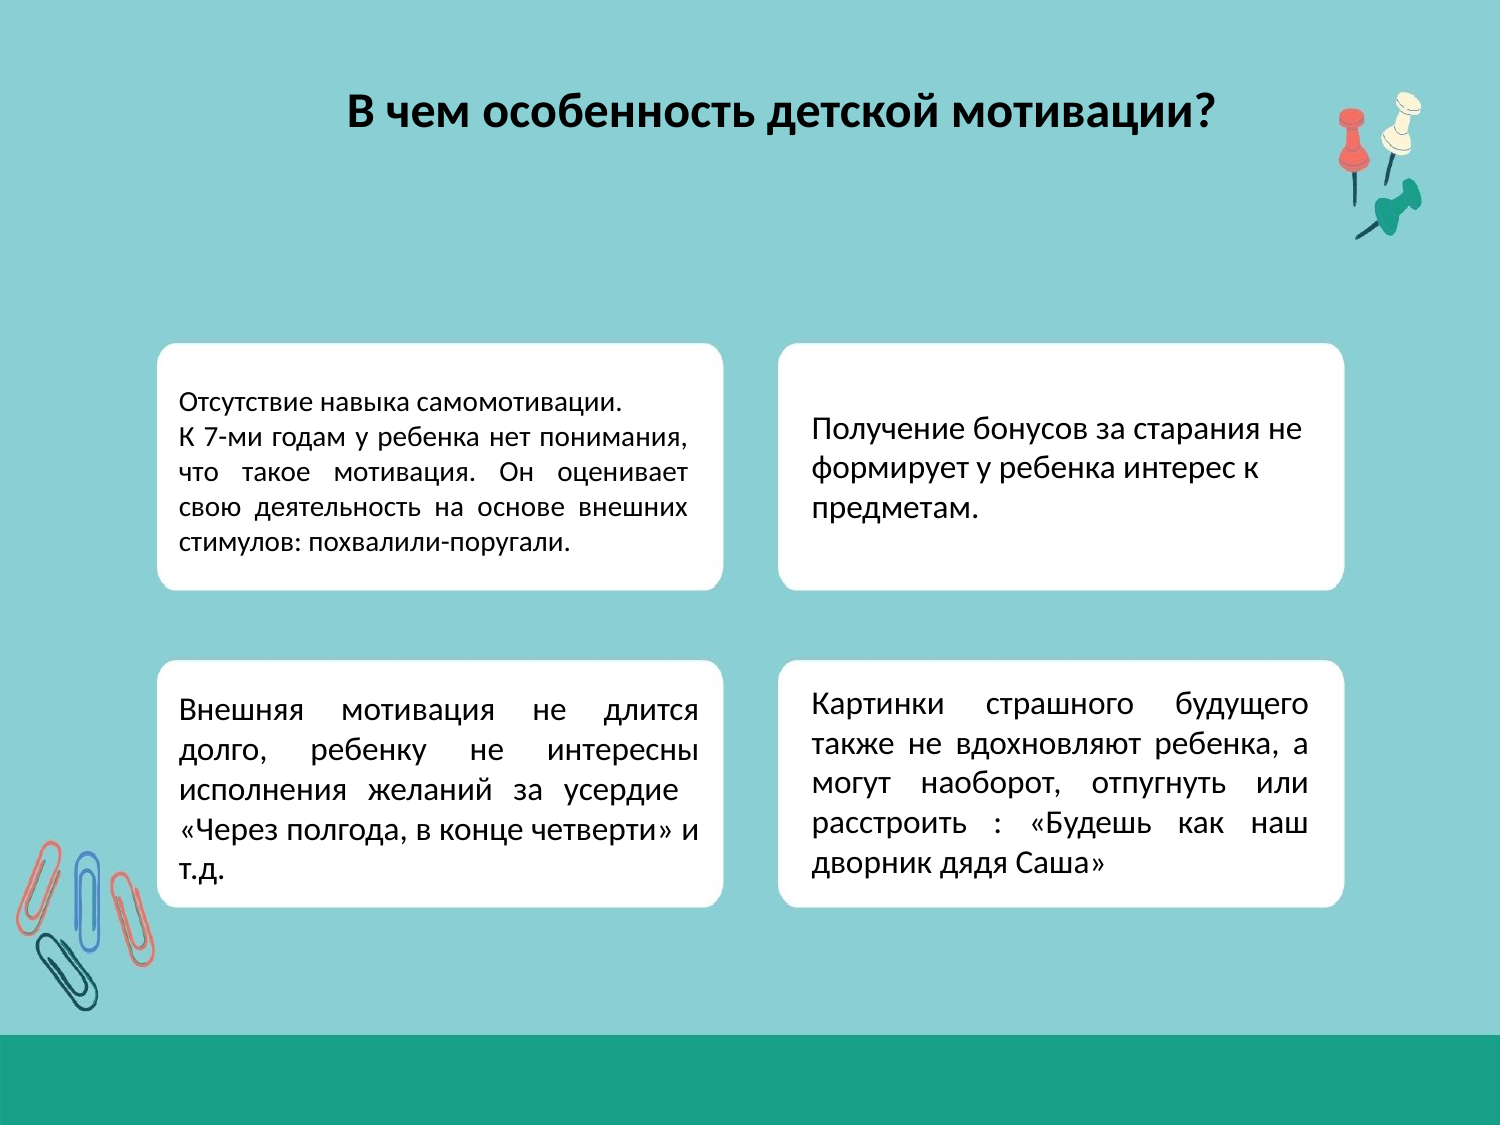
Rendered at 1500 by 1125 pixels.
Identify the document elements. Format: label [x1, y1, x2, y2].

list [0, 0, 1500, 1125]
